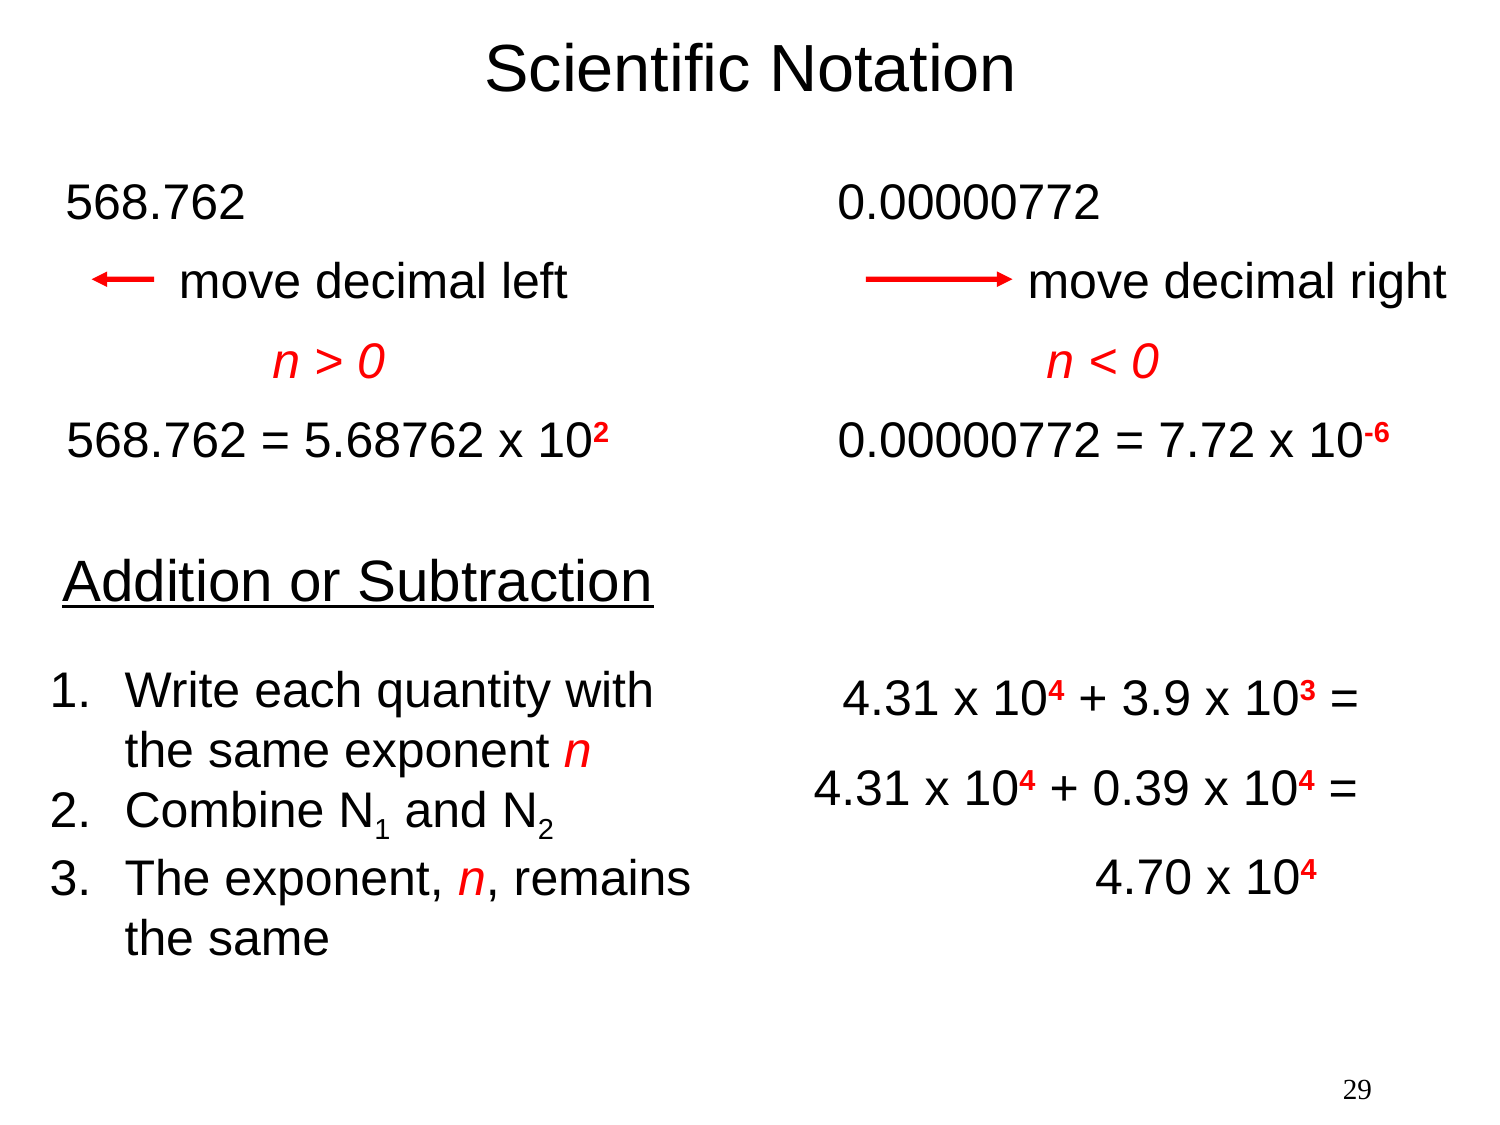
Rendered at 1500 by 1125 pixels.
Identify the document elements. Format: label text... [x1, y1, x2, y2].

text_box 4.31 x 104 + 3.9 x 103 = [827, 658, 1375, 733]
text_box 568.762 [50, 162, 261, 238]
text_box 4.31 x 104 + 0.39 x 104 = [798, 747, 1373, 823]
text_box Scientific Notation [469, 17, 1033, 113]
text_box n < 0 [1031, 324, 1175, 396]
text_box 568.762 = 5.68762 x 102 [51, 399, 625, 475]
text_box n > 0 [257, 324, 400, 396]
text_box Write each quantity with the same exponent n Combine N1 and N2 The exponent, n, remains the same [34, 649, 725, 973]
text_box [865, 241, 1463, 317]
text_box 0.00000772 = 7.72 x 10-6 [822, 399, 1405, 475]
slide_number 29 [1074, 1062, 1388, 1125]
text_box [91, 241, 584, 317]
text_box 0.00000772 [822, 162, 1116, 238]
text_box 4.70 x 104 [1080, 837, 1332, 913]
text_box Addition or Subtraction [47, 535, 669, 621]
